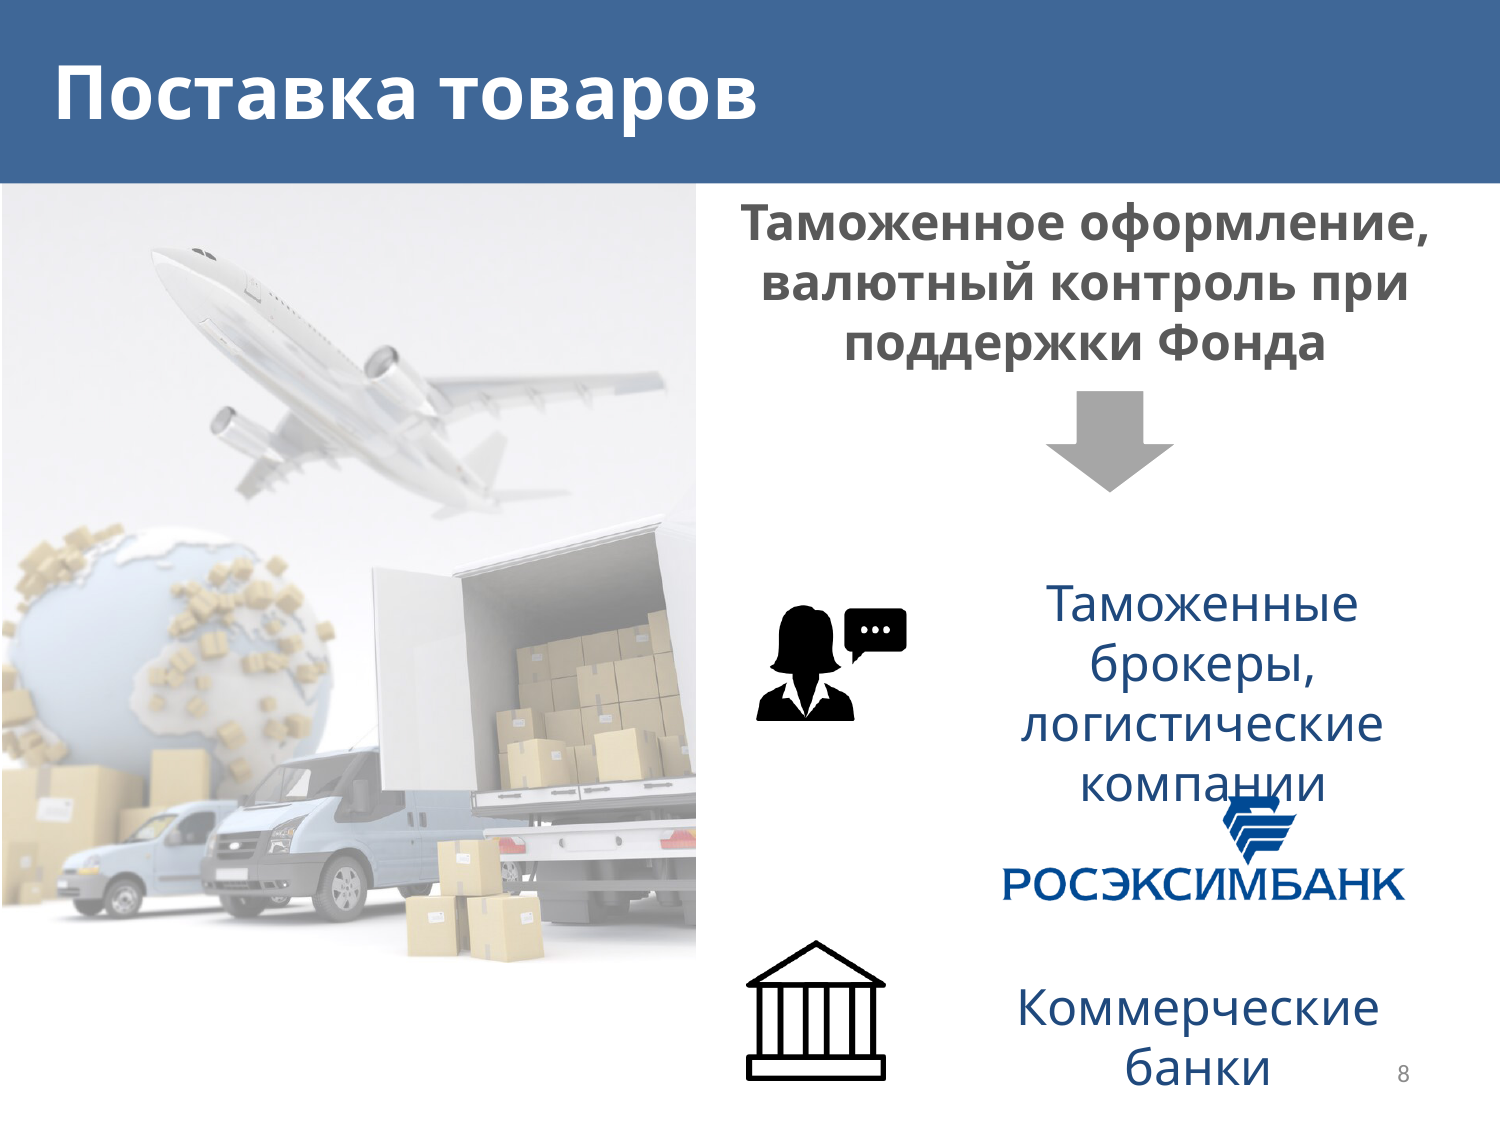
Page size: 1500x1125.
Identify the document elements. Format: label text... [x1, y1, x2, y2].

text_box [1037, 386, 1183, 497]
picture [745, 940, 887, 1081]
title Поставка товаров [0, 0, 1500, 184]
text_box Таможенные брокеры, логистические компании [916, 564, 1491, 819]
picture [1, 181, 696, 1125]
slide_number 8 [1074, 1042, 1425, 1103]
text_box Таможенное оформление, валютный контроль при поддержки Фонда [699, 182, 1476, 378]
text_box Коммерческие банки [922, 967, 1476, 1103]
picture [751, 583, 910, 742]
picture [982, 762, 1424, 964]
